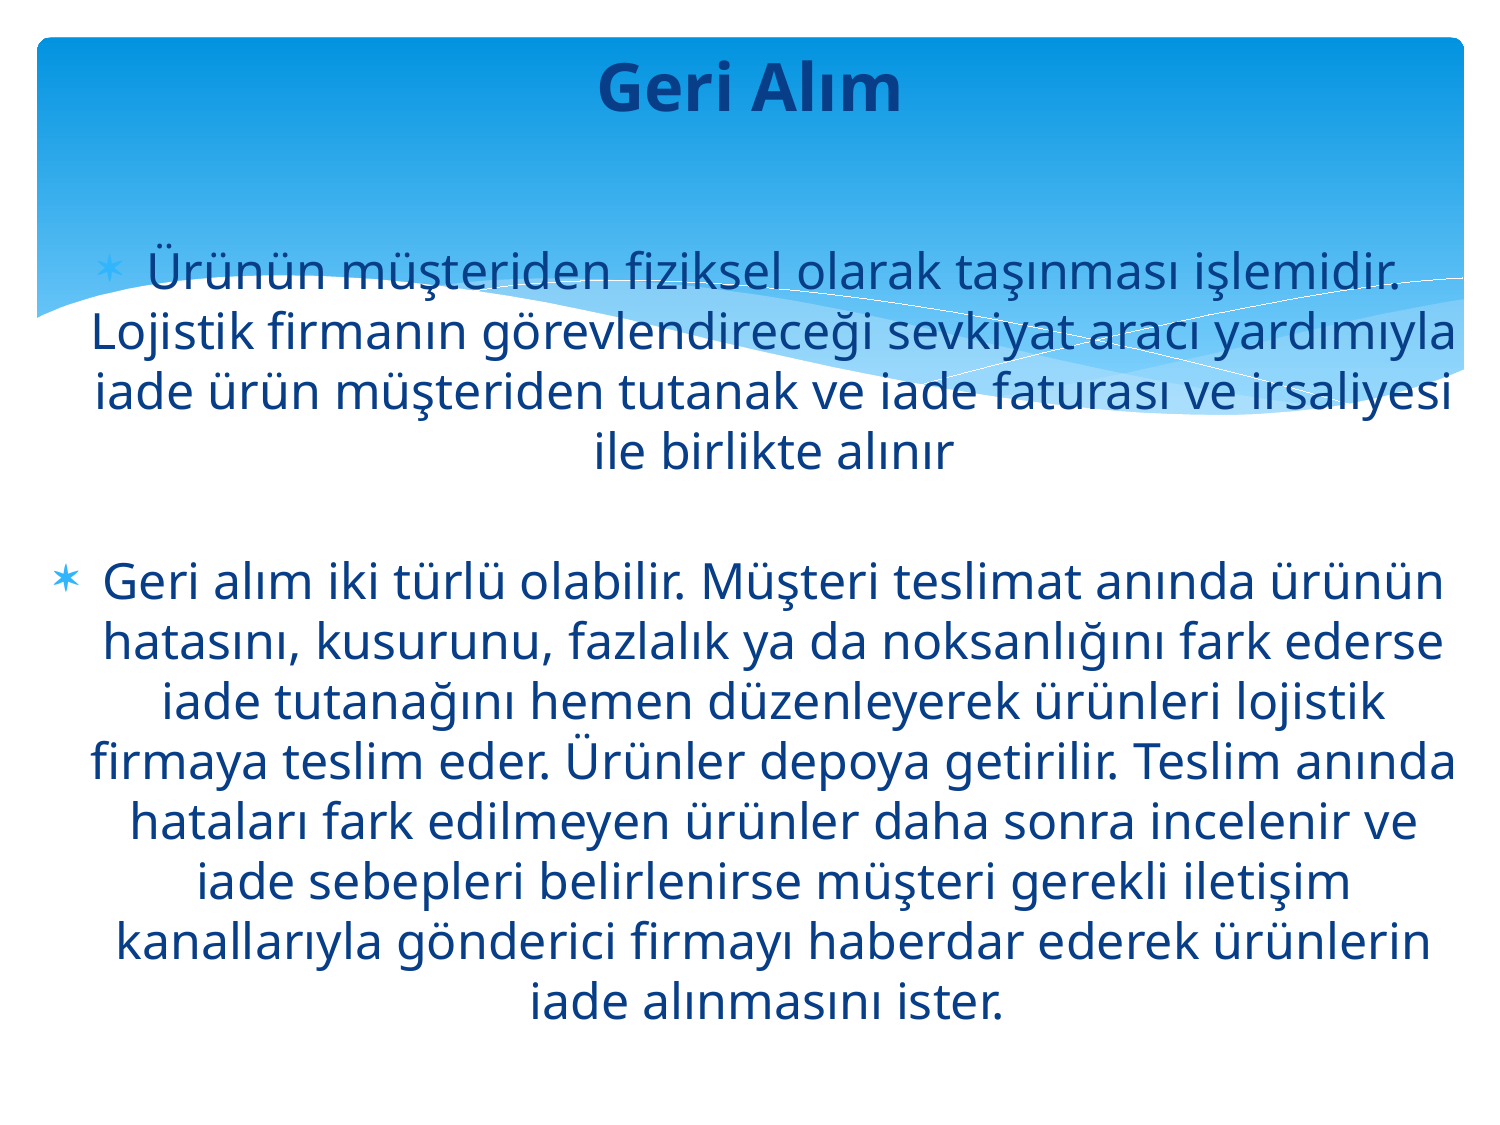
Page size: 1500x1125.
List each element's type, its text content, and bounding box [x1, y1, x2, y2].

list Ürünün müşteriden fiziksel olarak taşınması işlemidir. Lojistik firmanın görevlendireceği sevkiyat aracı yardımıyla iade ürün müşteriden tutanak ve iade faturası ve irsaliyesi ile birlikte alınır Geri alım iki türlü olabilir. Müşteri teslimat anında ürünün hatasını, kusurunu, fazlalık ya da noksanlığını fark ederse iade tutanağını hemen düzenleyerek ürünleri lojistik firmaya teslim eder. Ürünler depoya getirilir. Teslim anında hataları fark edilmeyen ürünler daha sonra incelenir ve iade sebepleri belirlenirse müşteri gerekli iletişim kanallarıyla gönderici firmayı haberdar ederek ürünlerin iade alınmasını ister. [17, 231, 1483, 1106]
title Geri Alım [17, 19, 1483, 197]
